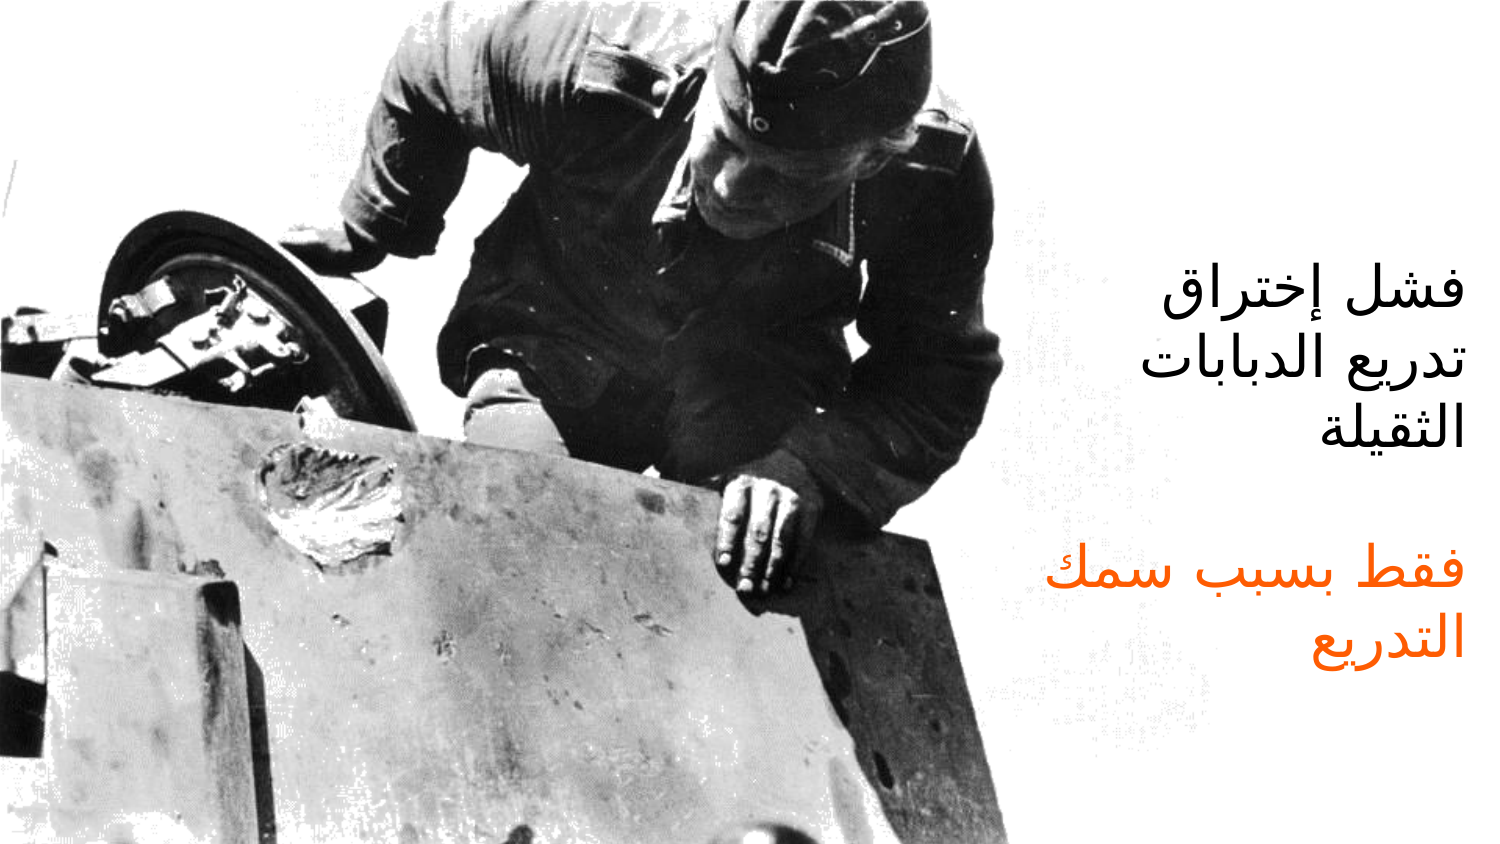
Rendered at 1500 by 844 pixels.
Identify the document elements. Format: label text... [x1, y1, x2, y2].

picture [0, 0, 1249, 844]
text_box فشل إختراق تدريع الدبابات الثقيلة فقط بسبب سمك التدريع [1252, 242, 1483, 677]
